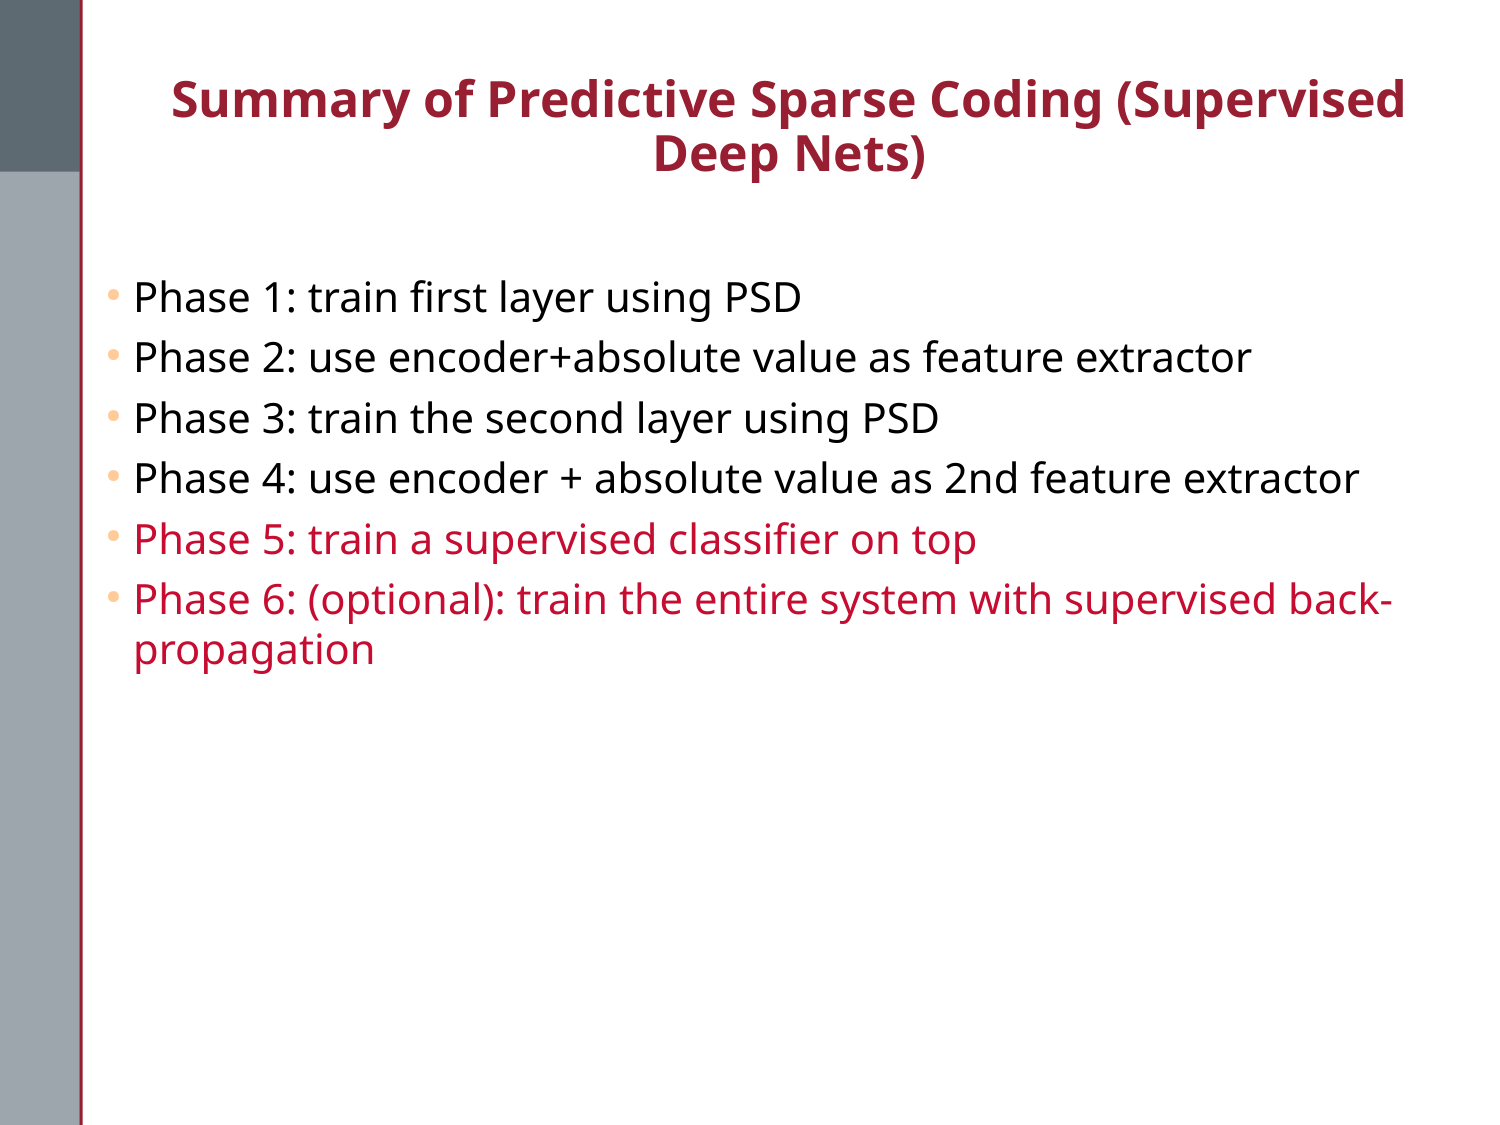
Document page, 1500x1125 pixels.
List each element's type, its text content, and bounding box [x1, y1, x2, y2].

list Phase 1: train first layer using PSD Phase 2: use encoder+absolute value as feature extractor Phase 3: train the second layer using PSD Phase 4: use encoder + absolute value as 2nd feature extractor Phase 5: train a supervised classifier on top Phase 6: (optional): train the entire system with supervised back-propagation [75, 263, 1425, 695]
title Summary of Predictive Sparse Coding (Supervised Deep Nets) [79, 65, 1500, 190]
